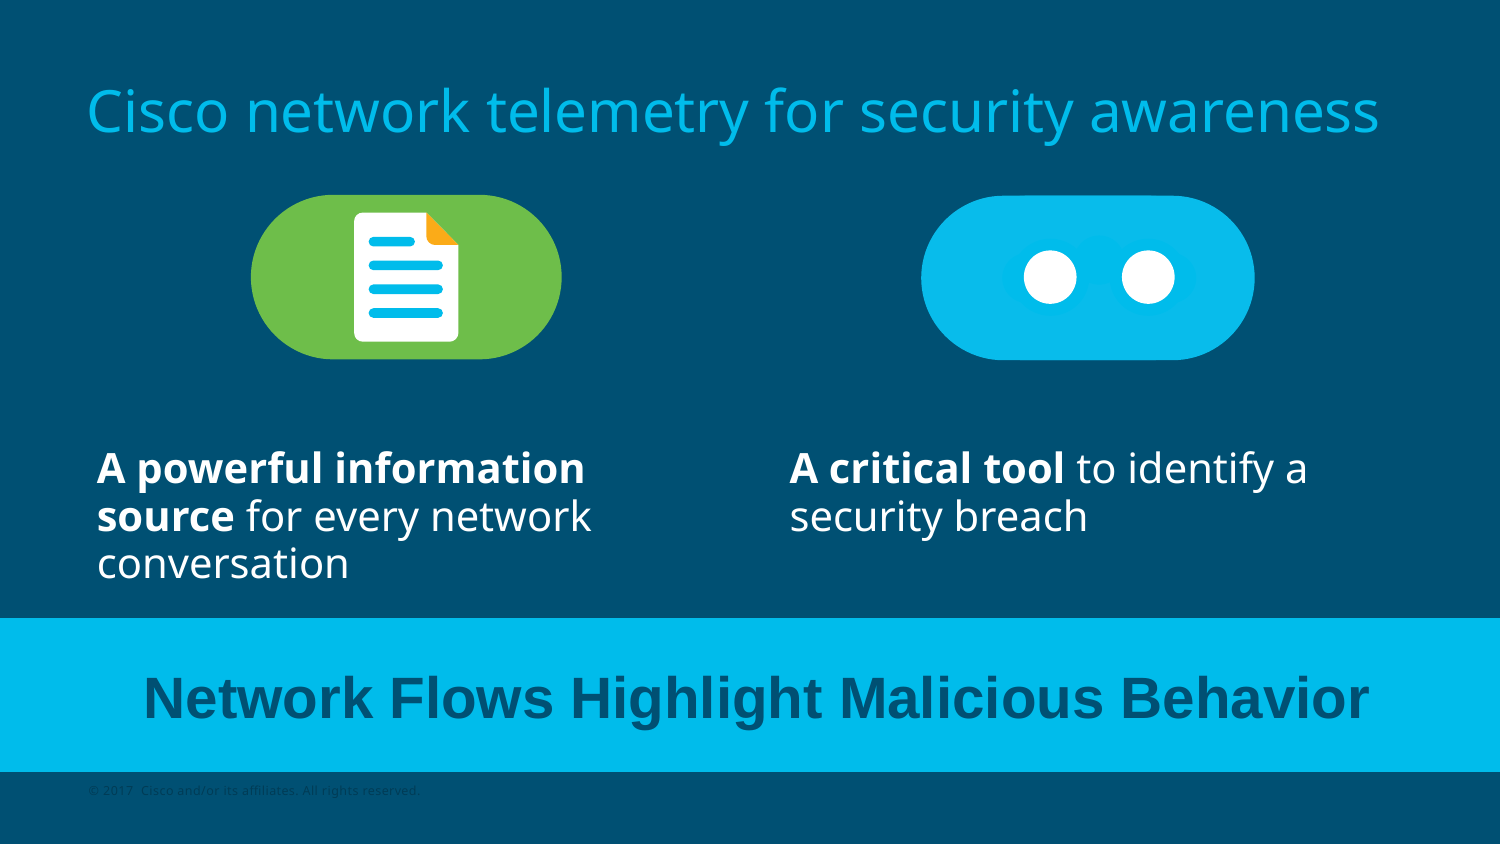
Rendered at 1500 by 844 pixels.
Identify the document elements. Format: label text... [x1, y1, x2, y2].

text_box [250, 194, 562, 360]
text_box [0, 618, 1500, 772]
title Cisco network telemetry for security awareness [71, 55, 1441, 176]
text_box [943, 195, 1255, 361]
text_box Network Flows Highlight Malicious Behavior [30, 653, 1485, 739]
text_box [920, 195, 942, 361]
list A critical tool to identify a security breach [780, 438, 1418, 618]
list A powerful information source for every network conversation [87, 438, 725, 618]
